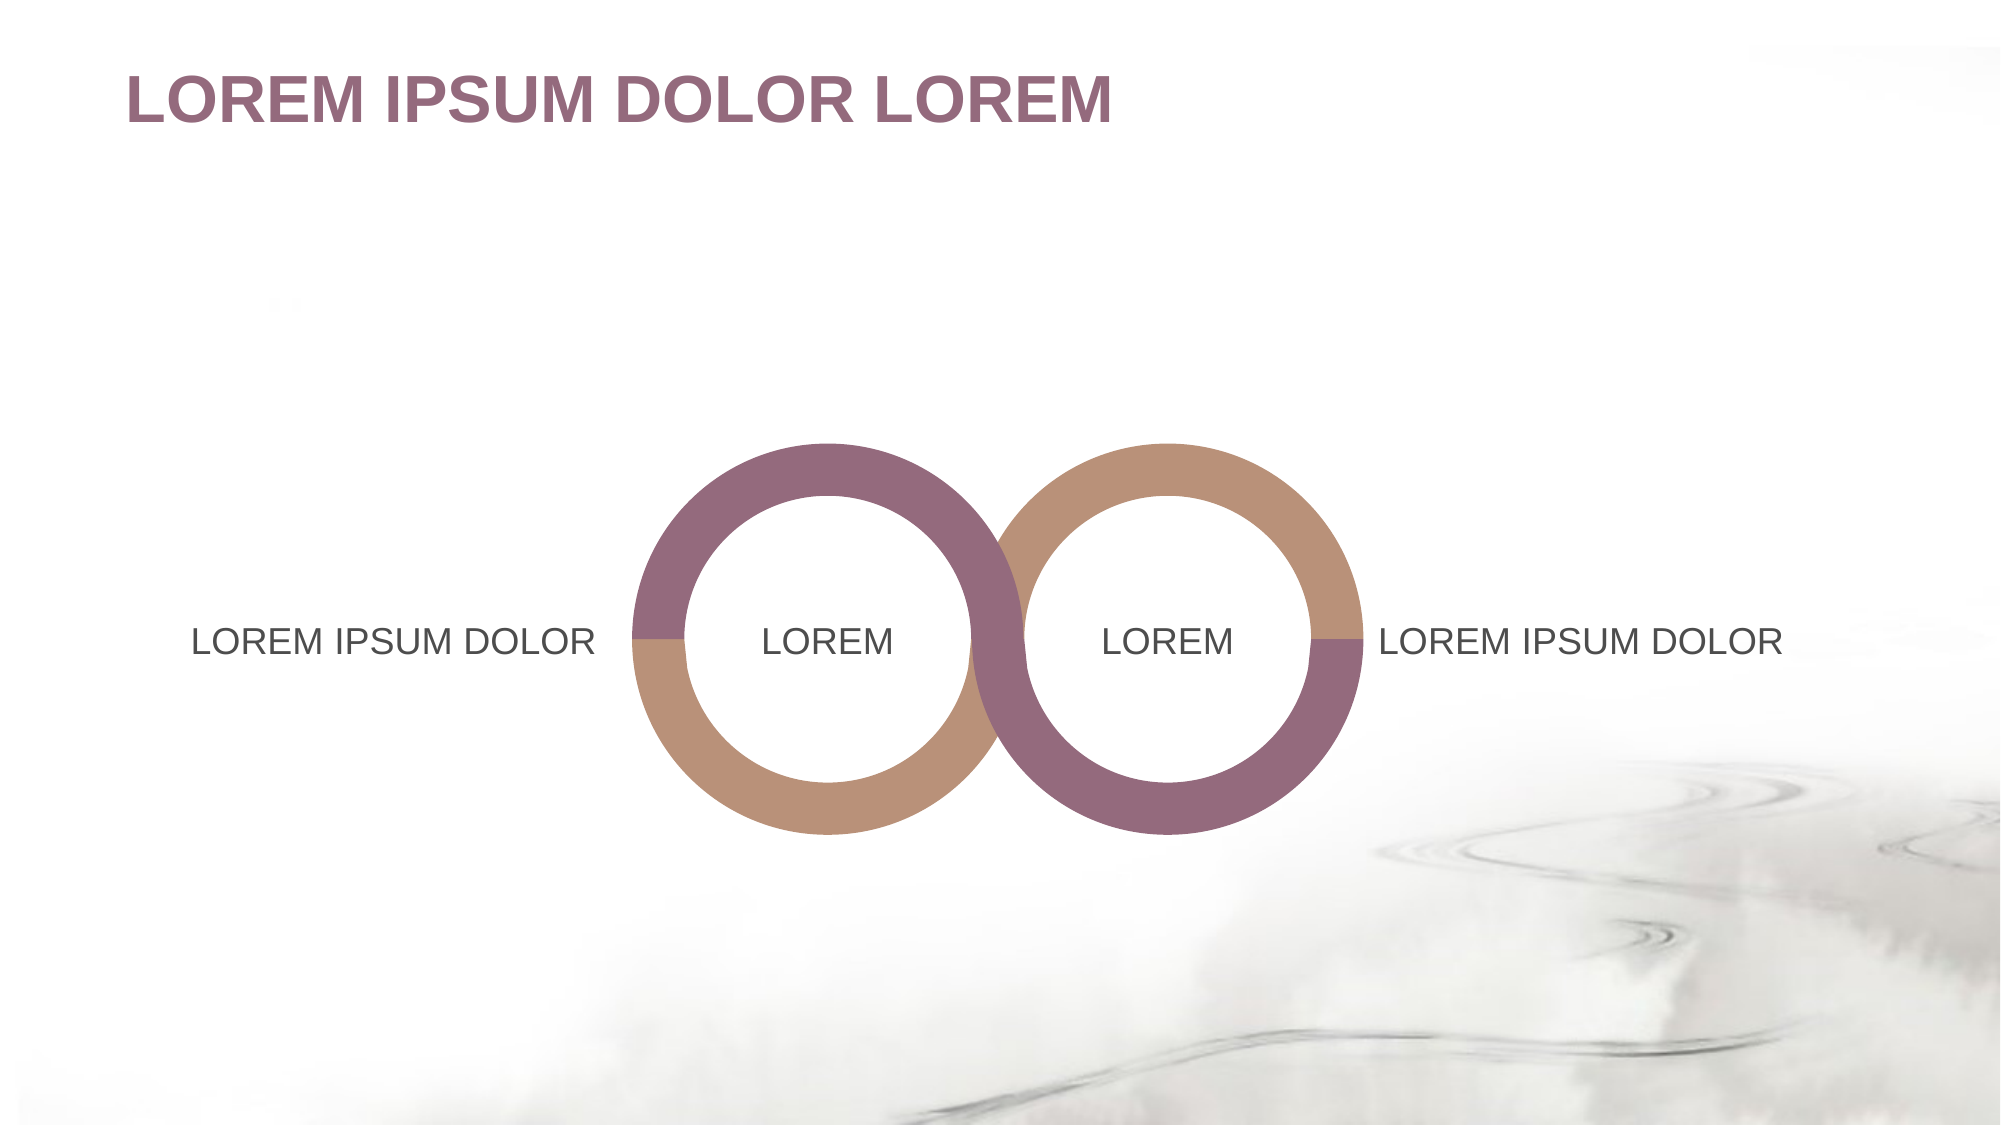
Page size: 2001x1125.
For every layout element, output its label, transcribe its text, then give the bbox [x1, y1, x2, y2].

picture [0, 0, 2001, 1125]
text_box LOREM IPSUM DOLOR [1364, 586, 1820, 693]
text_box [631, 443, 1364, 835]
text_box LOREM IPSUM DOLOR [175, 586, 631, 693]
text_box LOREM IPSUM DOLOR LOREM [110, 35, 1908, 166]
